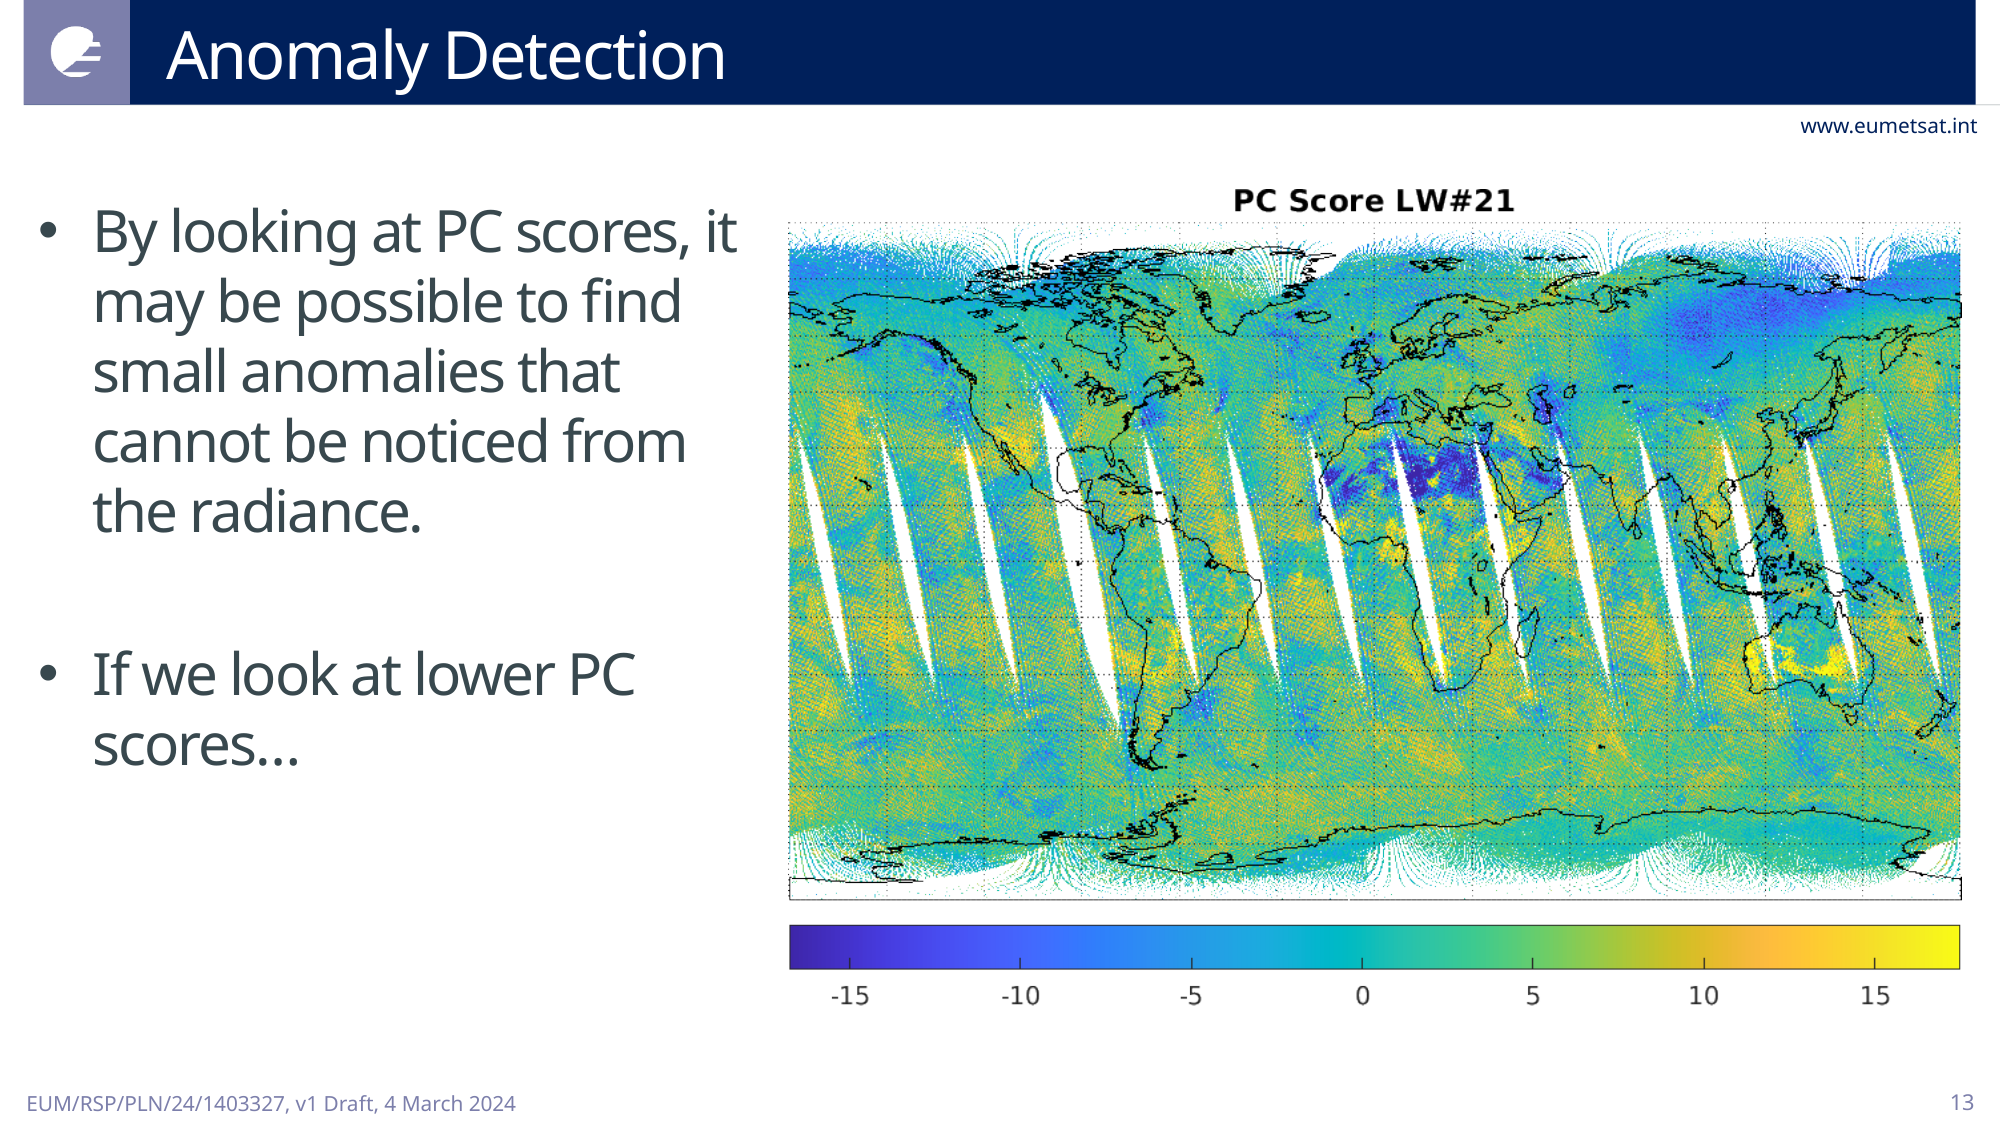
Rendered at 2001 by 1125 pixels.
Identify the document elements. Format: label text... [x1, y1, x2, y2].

title Anomaly Detection [129, 0, 2000, 106]
picture [34, 13, 114, 93]
list By looking at PC scores, it may be possible to find small anomalies that cannot be noticed from the radiance. If we look at lower PC scores… [23, 186, 761, 1051]
picture [787, 189, 1963, 1006]
